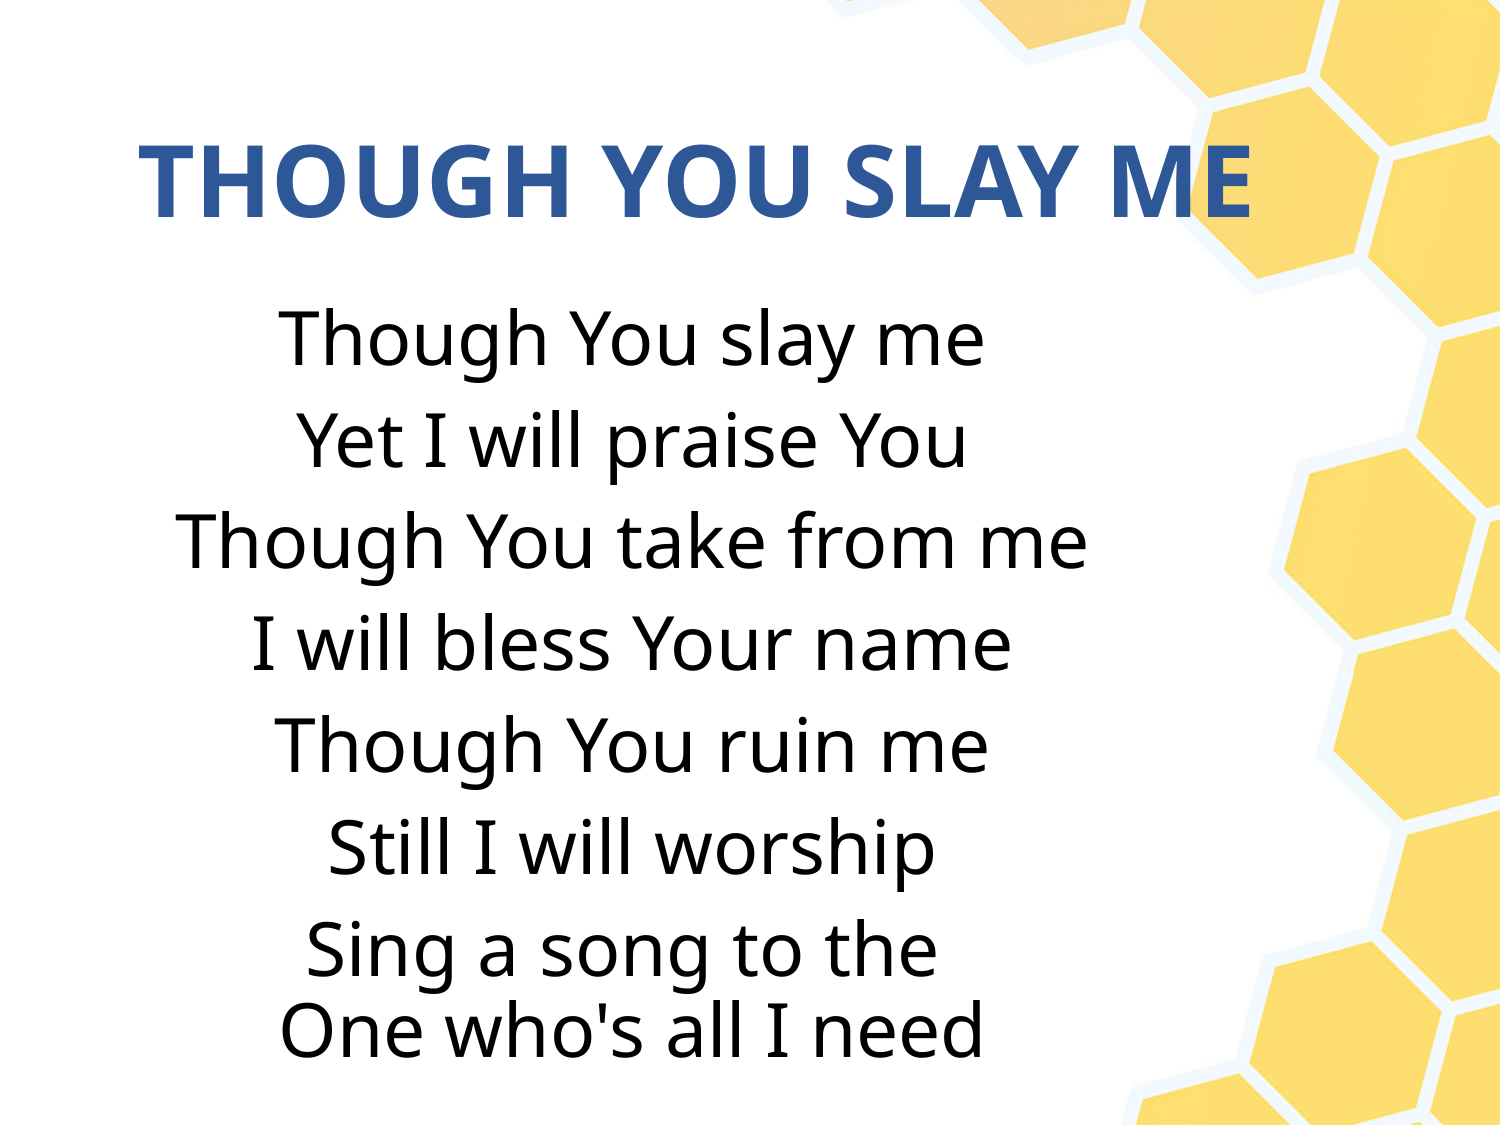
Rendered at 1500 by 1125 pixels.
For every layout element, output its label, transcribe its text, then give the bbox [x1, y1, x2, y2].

list Though You slay me Yet I will praise You Though You take from me I will bless Your name Though You ruin me Still I will worship Sing a song to the One who's all I need [0, 293, 1266, 1125]
title THOUGH YOU SLAY ME [122, 98, 1500, 272]
list ACTION STEPS Whether a Christian or non-Christian, learn to claim your new identity in Christ. II Corinthians 5:17: Therefore, if anyone is in Christ, he is a new creation.[a] The old has passed away; behold, the new has come. II Corinthians 5:21: For our sake he made him to be sin who knew no sin, so that in him we might become the righteousness of God. [0, 0, 1500, 1125]
